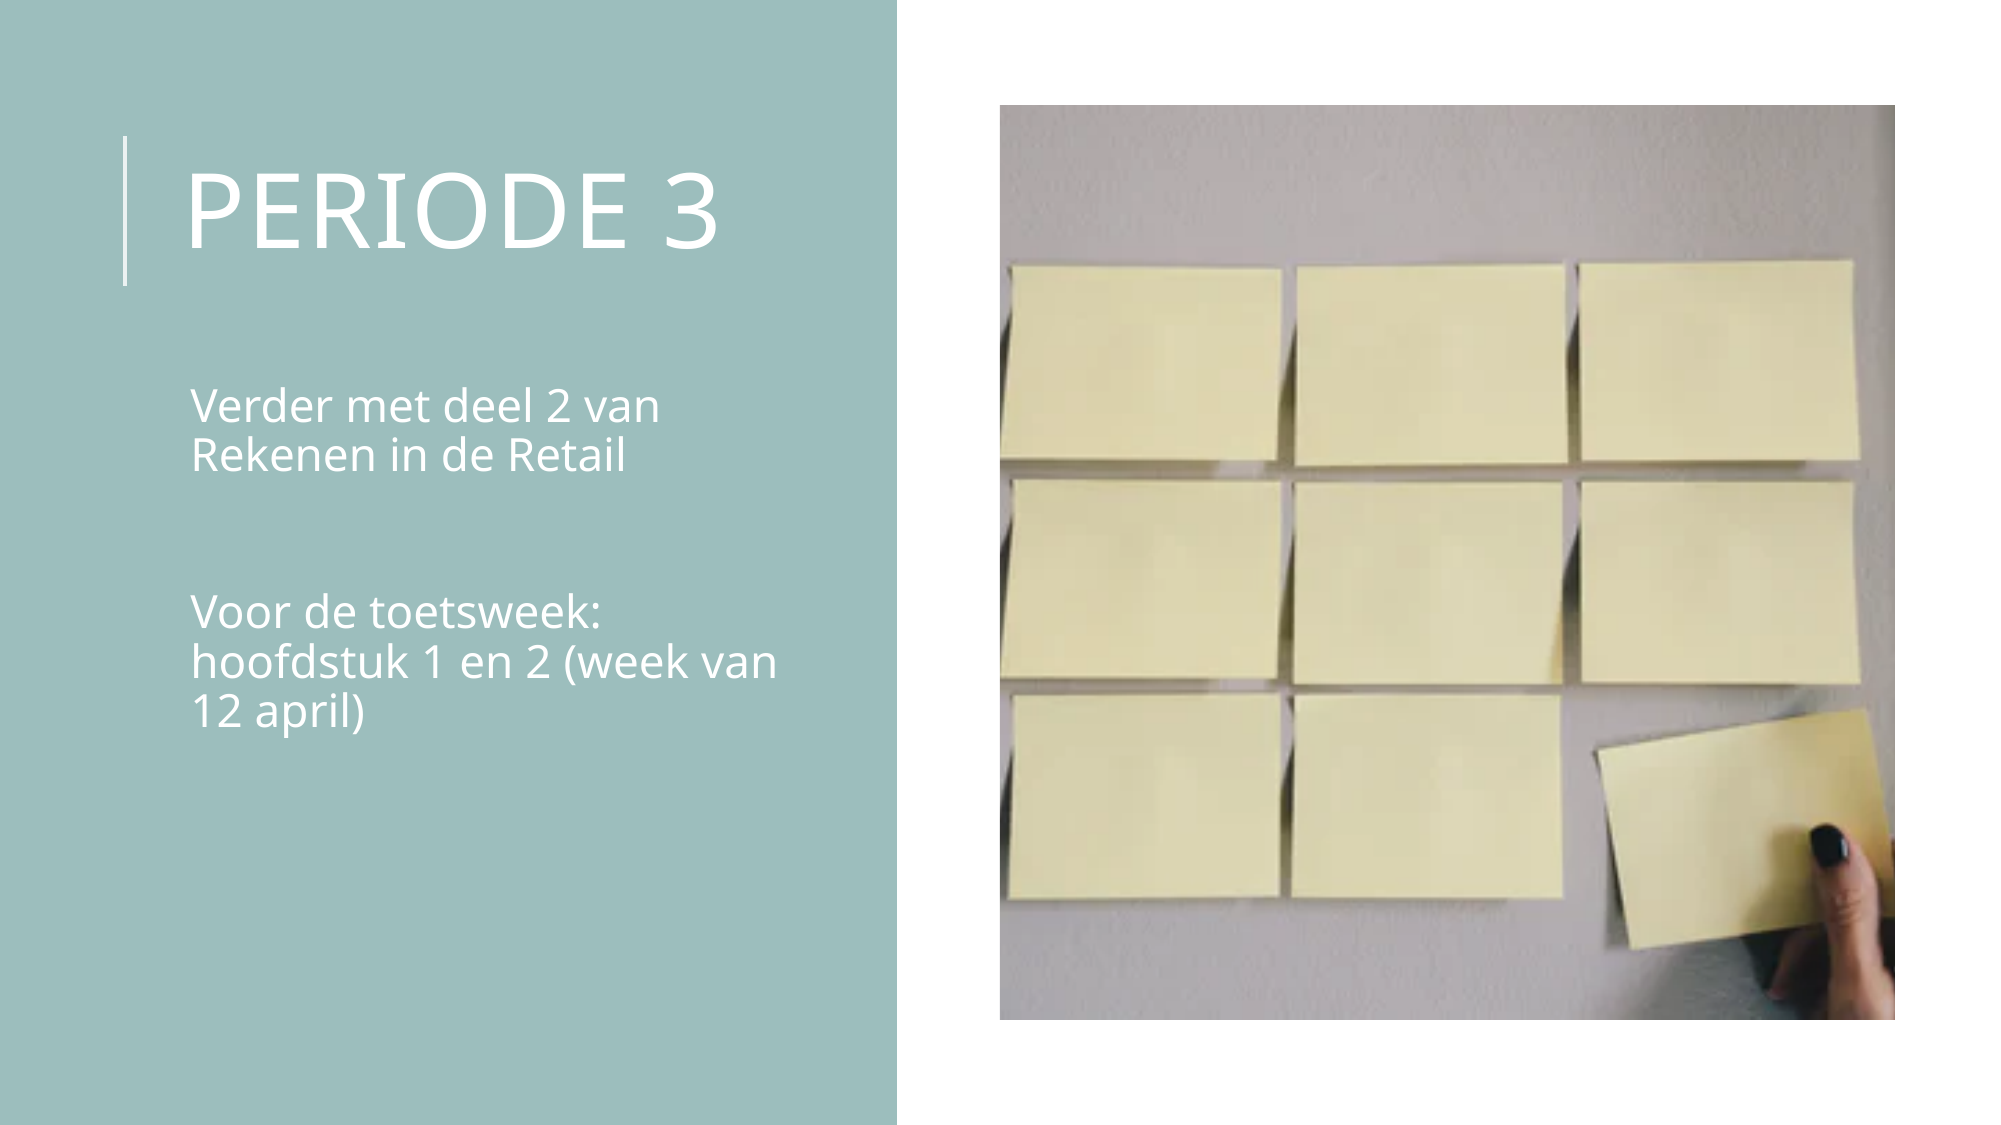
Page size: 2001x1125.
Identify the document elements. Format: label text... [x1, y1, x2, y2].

text_box [0, 0, 898, 1125]
picture [999, 104, 1896, 1021]
title Periode 3 [168, 96, 788, 342]
list Verder met deel 2 van Rekenen in de Retail Voor de toetsweek: hoofdstuk 1 en 2 (week van 12 april) [168, 375, 790, 1020]
